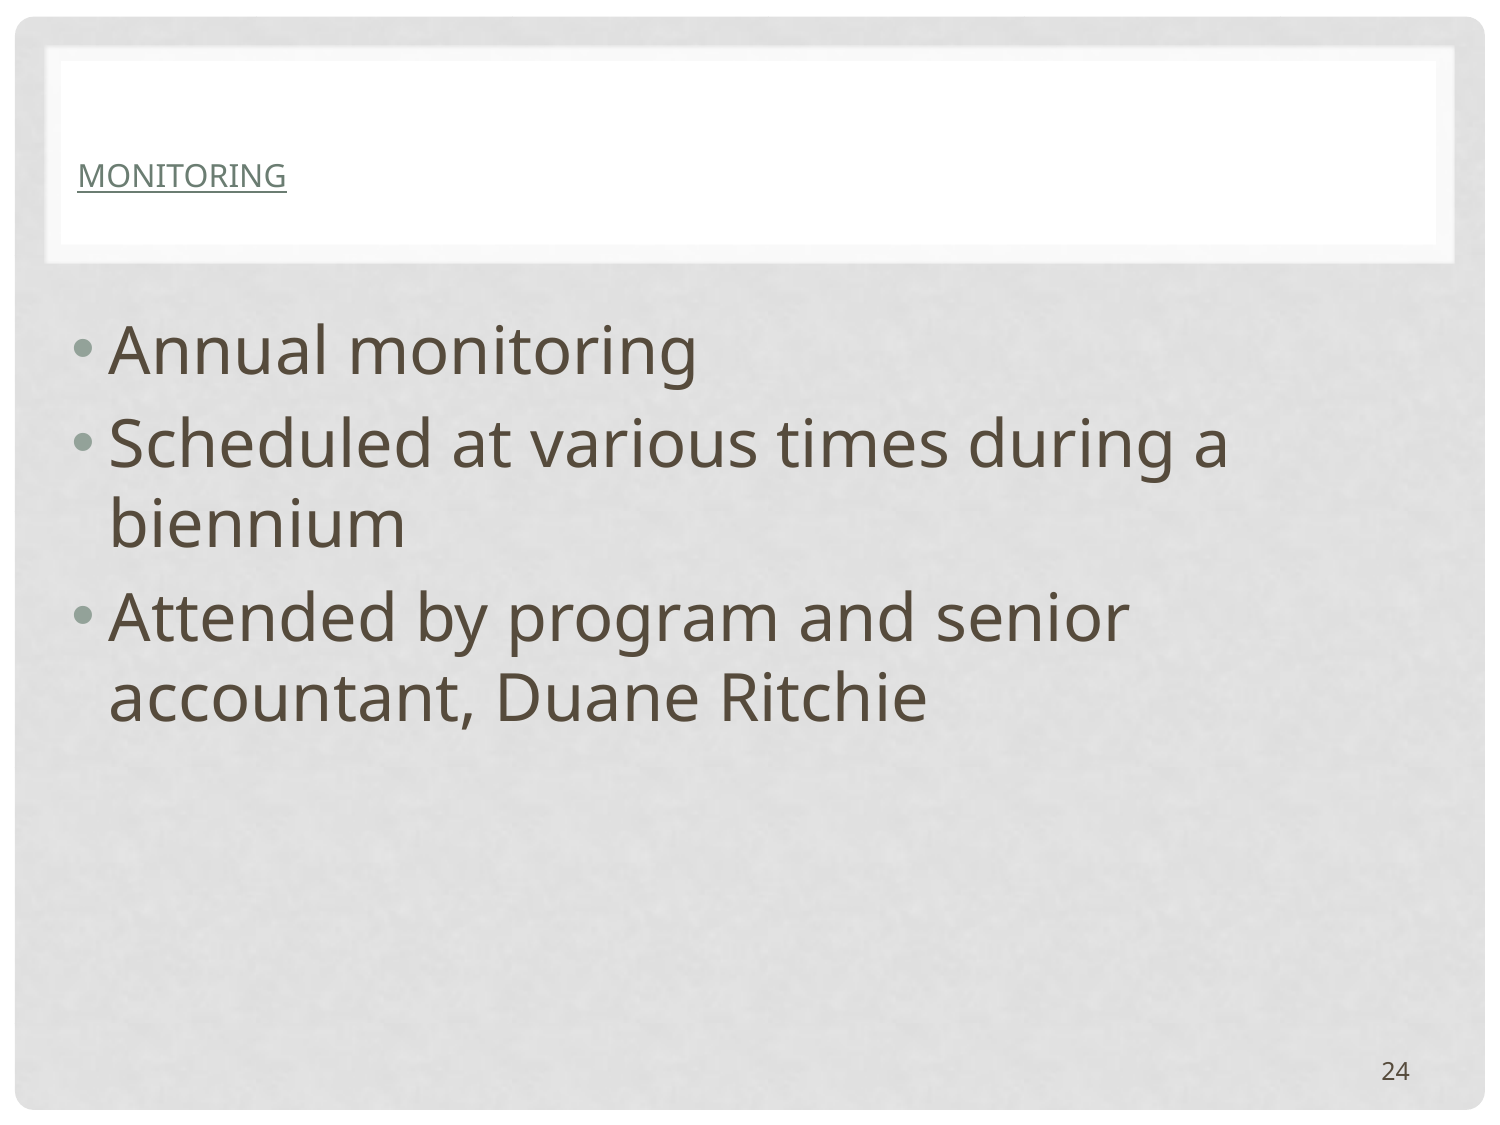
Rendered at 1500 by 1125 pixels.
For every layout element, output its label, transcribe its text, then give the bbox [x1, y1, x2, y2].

title [99, 112, 1388, 238]
text_box monitoring [62, 87, 975, 213]
slide_number 24 [1074, 1042, 1425, 1103]
list Annual monitoring Scheduled at various times during a biennium Attended by program and senior accountant, Duane Ritchie [37, 299, 1450, 1103]
